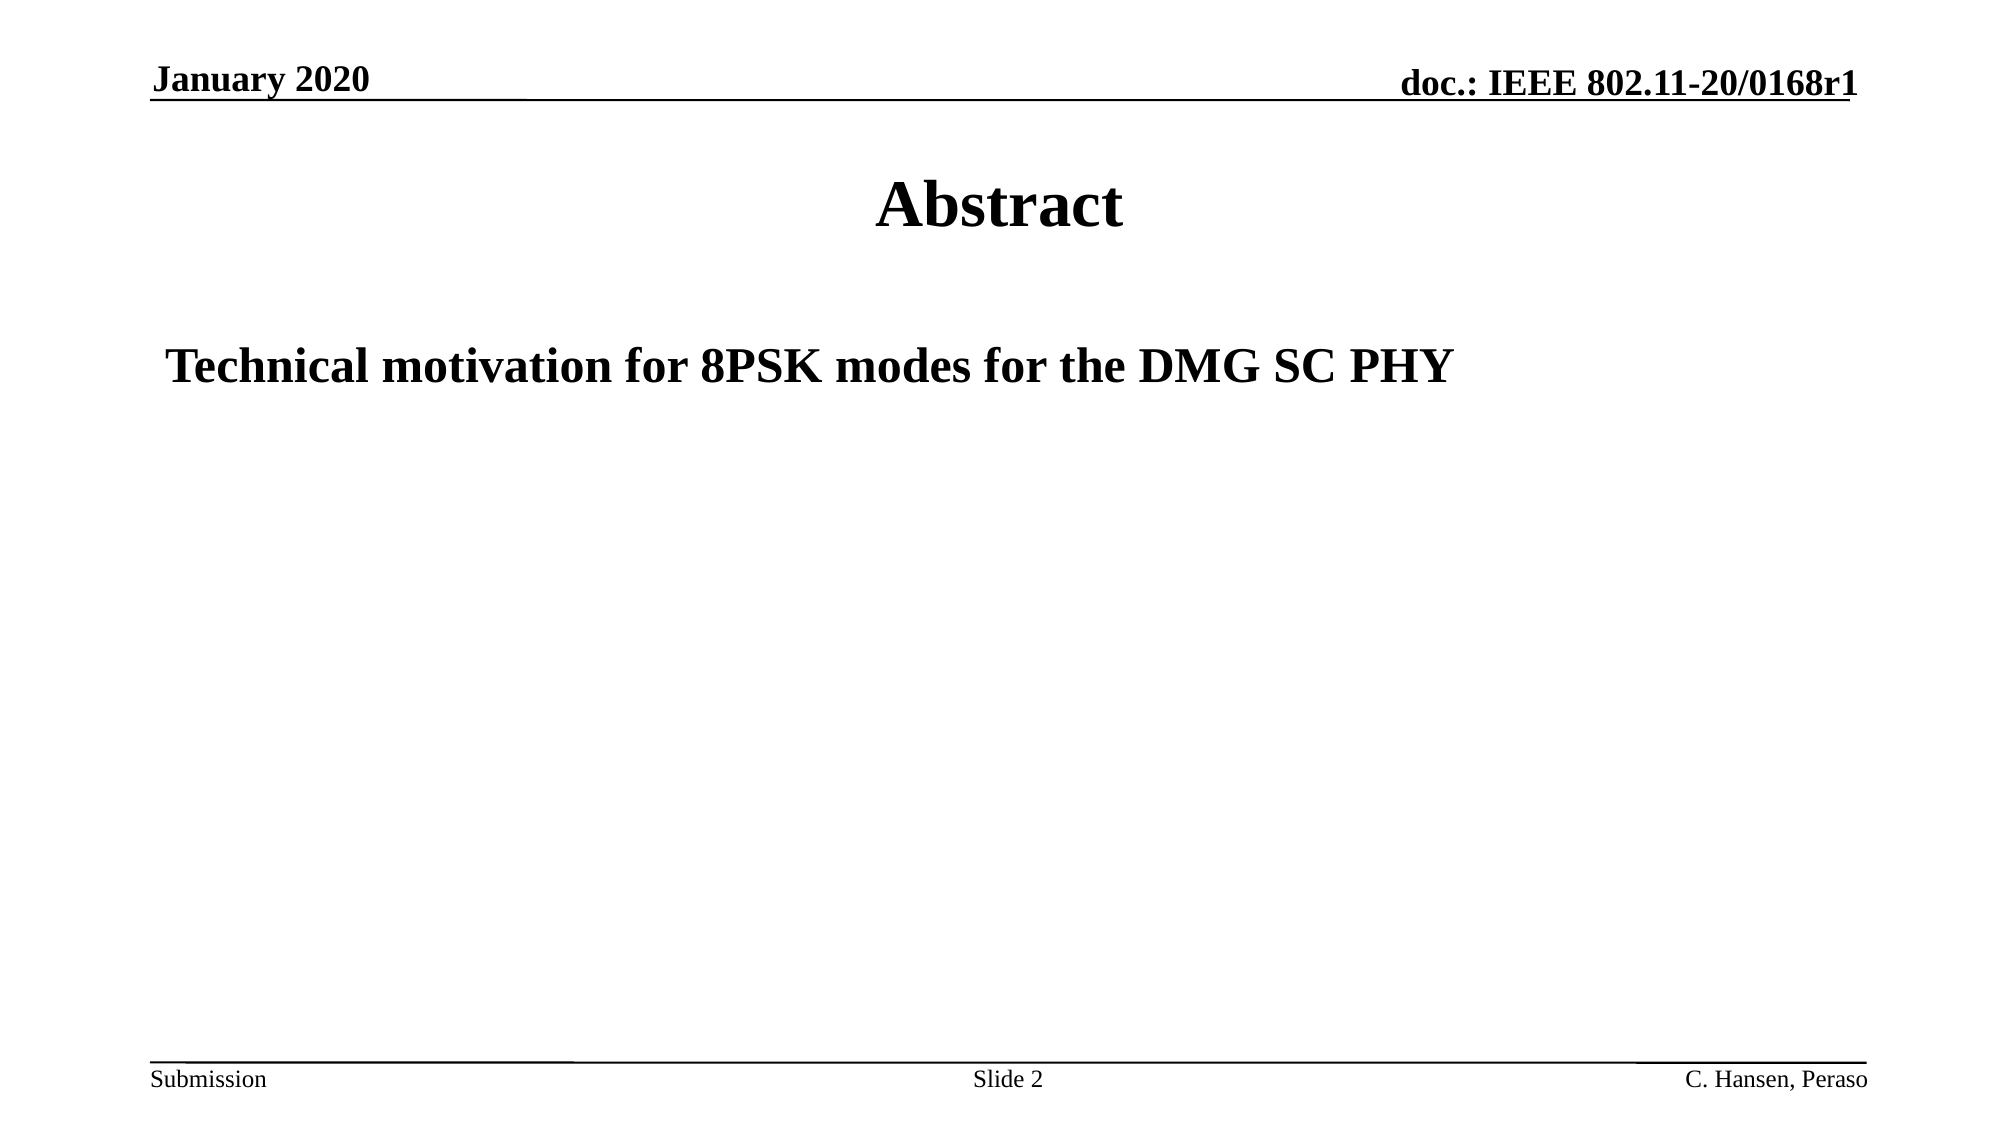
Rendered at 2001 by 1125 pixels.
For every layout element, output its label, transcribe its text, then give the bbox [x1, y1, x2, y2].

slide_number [152, 54, 563, 100]
footer C. Hansen, Peraso [1171, 1061, 1869, 1093]
title Abstract [149, 112, 1850, 288]
list Technical motivation for 8PSK modes for the DMG SC PHY [149, 324, 1850, 1000]
slide_number Slide 2 [950, 1061, 1067, 1123]
